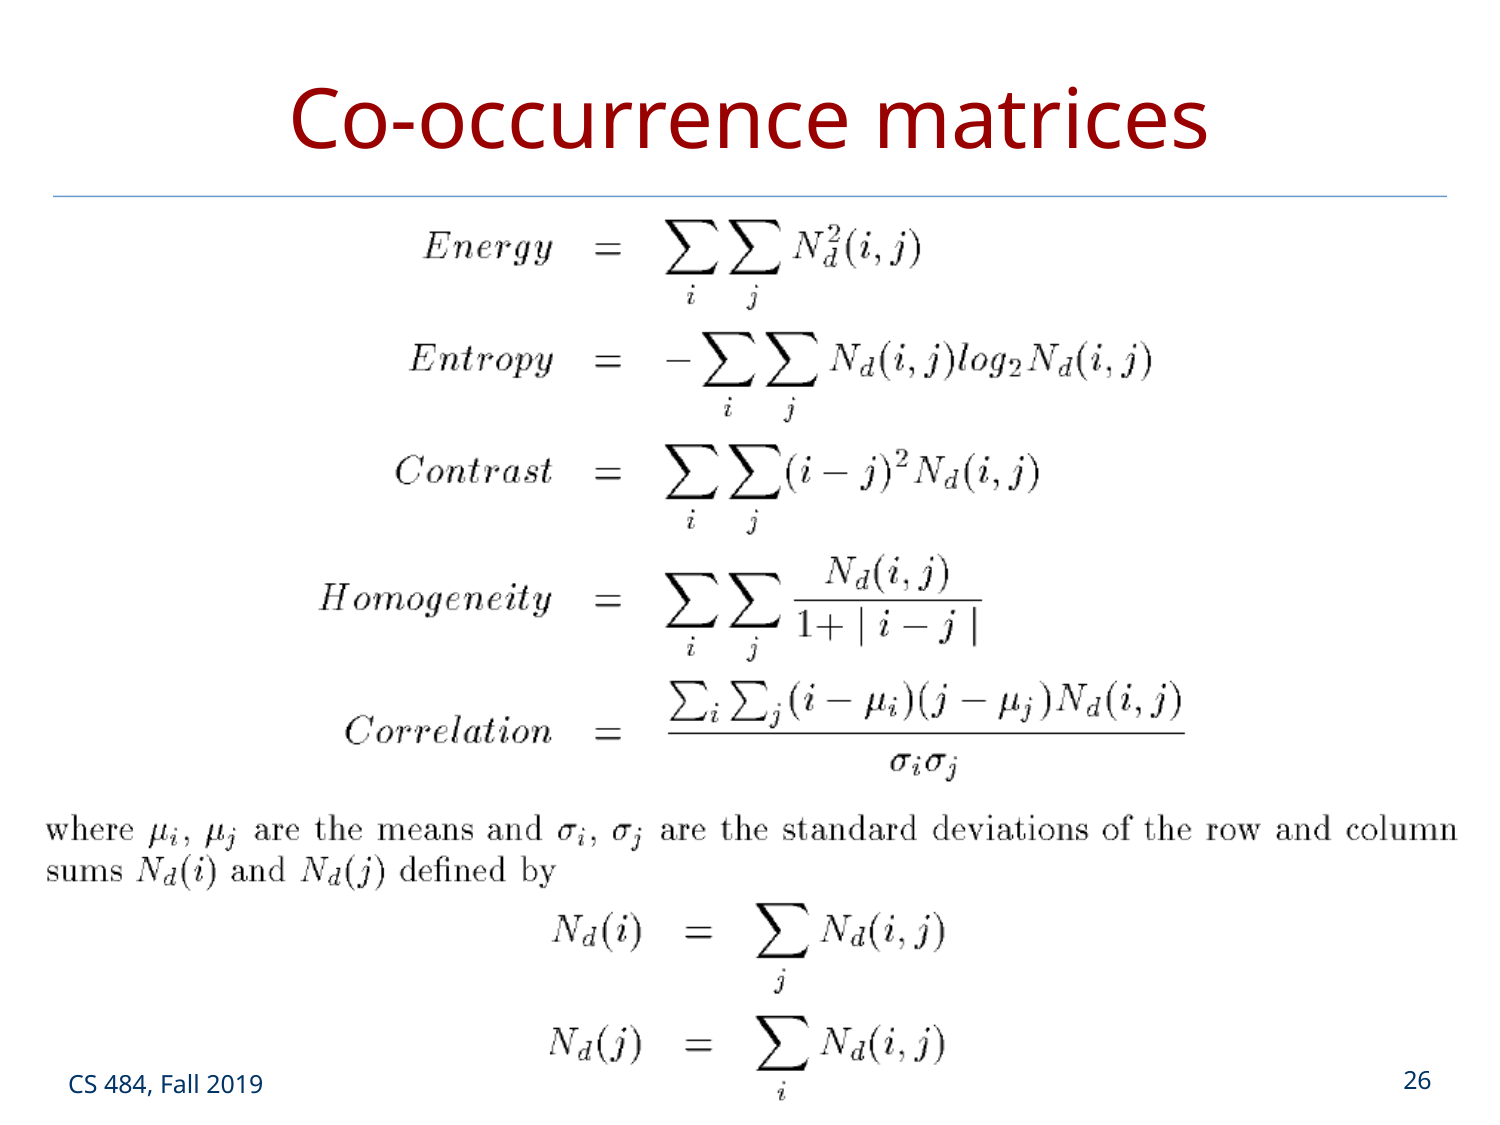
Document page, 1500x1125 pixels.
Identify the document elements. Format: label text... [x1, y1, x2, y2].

title Co-occurrence matrices [53, 31, 1447, 173]
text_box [38, 216, 1462, 1107]
